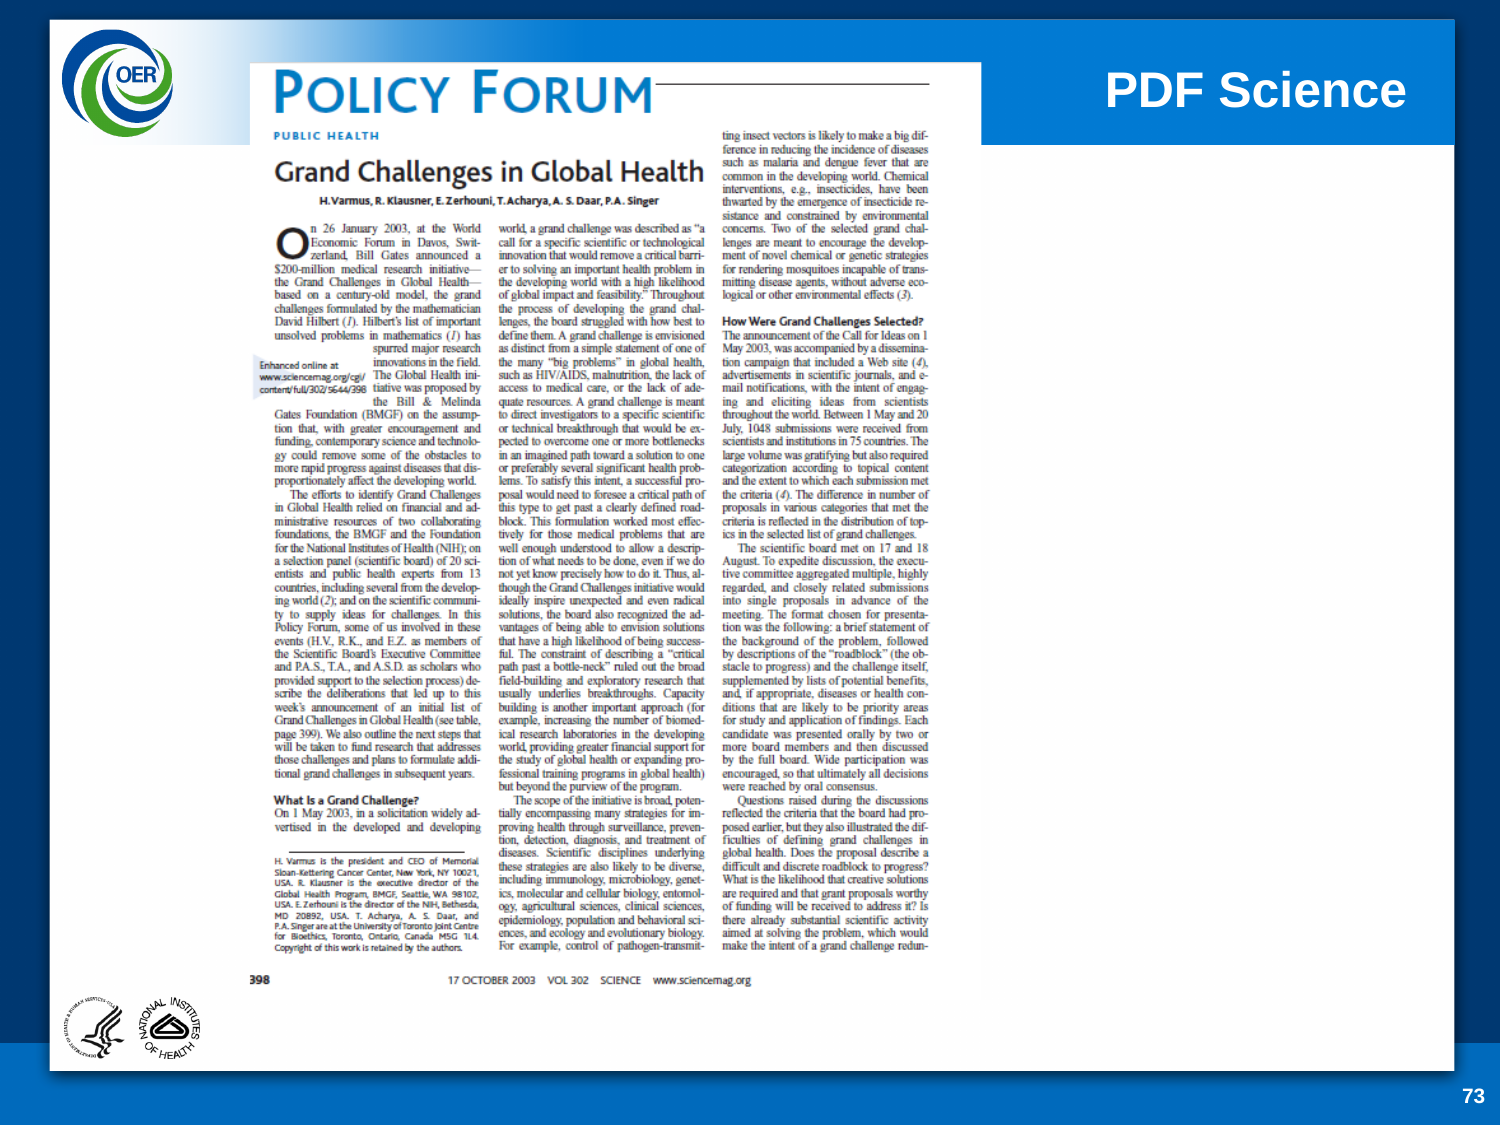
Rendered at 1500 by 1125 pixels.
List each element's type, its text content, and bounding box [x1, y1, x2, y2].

picture [0, 0, 1500, 1125]
text_box PDF Science [237, 50, 1423, 143]
slide_number 73 [1274, 1074, 1500, 1101]
